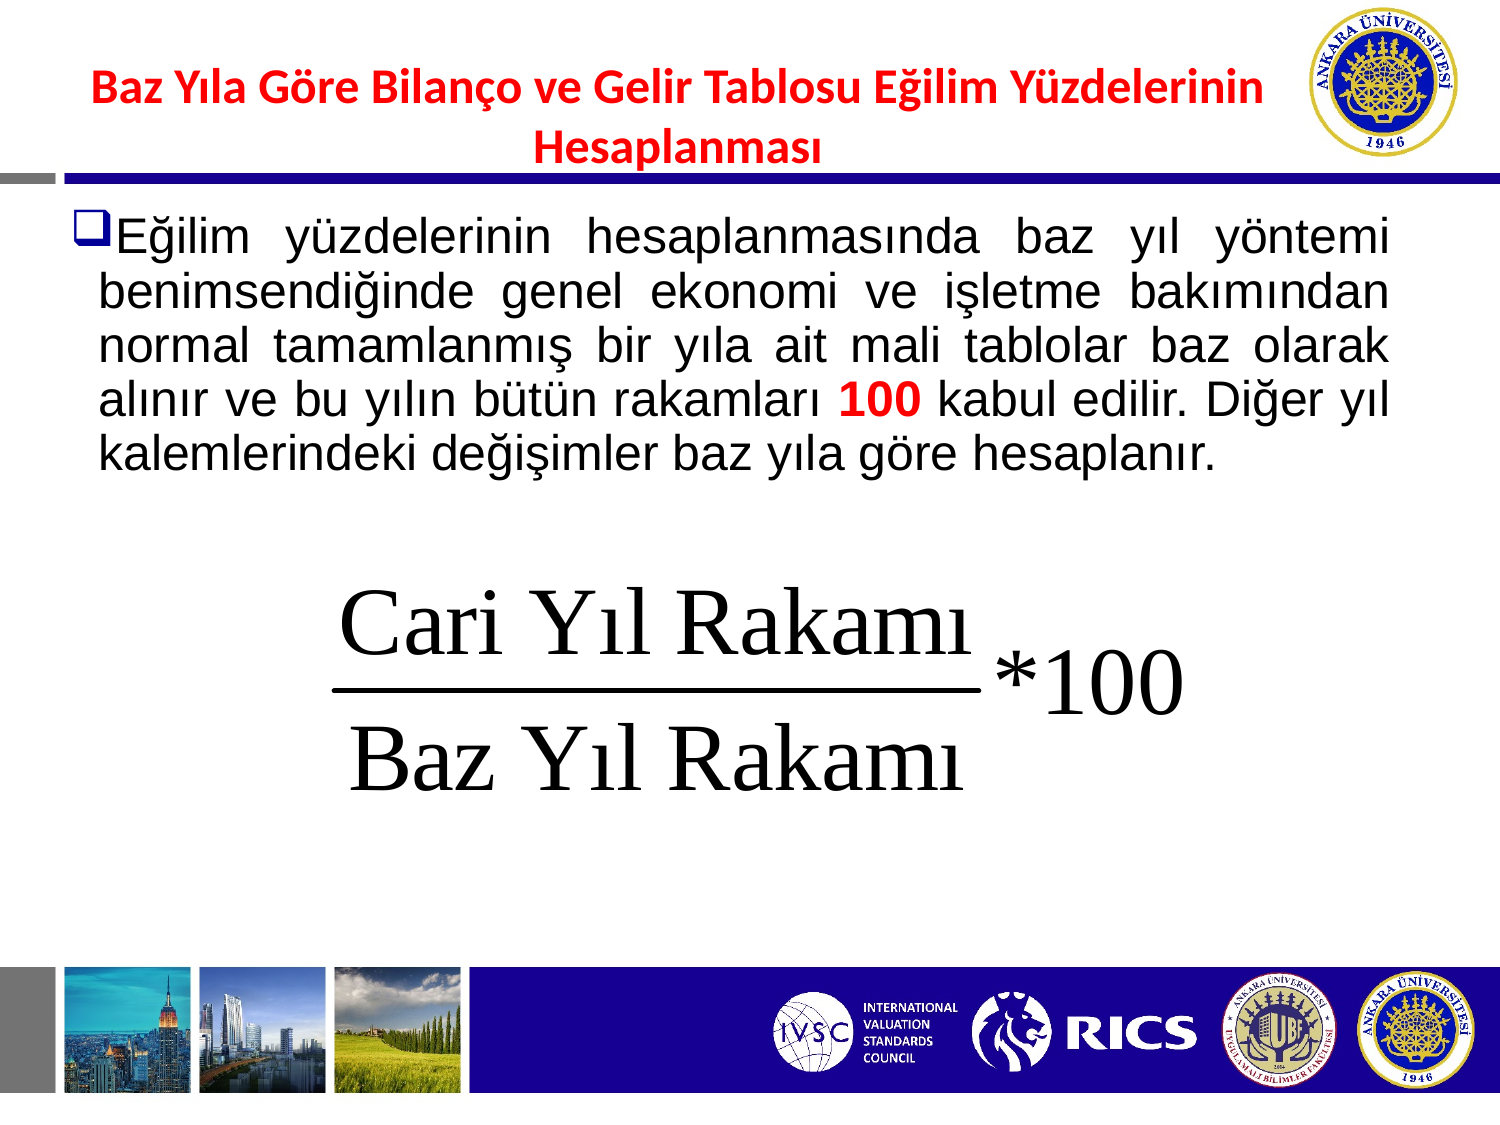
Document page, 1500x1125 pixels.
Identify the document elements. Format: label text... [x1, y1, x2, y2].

list Eğilim yüzdelerinin hesaplanmasında baz yıl yöntemi benimsendiğinde genel ekonomi ve işletme bakımından normal tamamlanmış bir yıla ait mali tablolar baz olarak alınır ve bu yılın bütün rakamları 100 kabul edilir. Diğer yıl kalemlerindeki değişimler baz yıla göre hesaplanır. [55, 203, 1406, 924]
picture [0, 0, 1500, 1125]
text_box Baz Yıla Göre Bilanço ve Gelir Tablosu Eğilim Yüzdelerinin Hesaplanması [55, 46, 1301, 135]
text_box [317, 561, 1204, 812]
